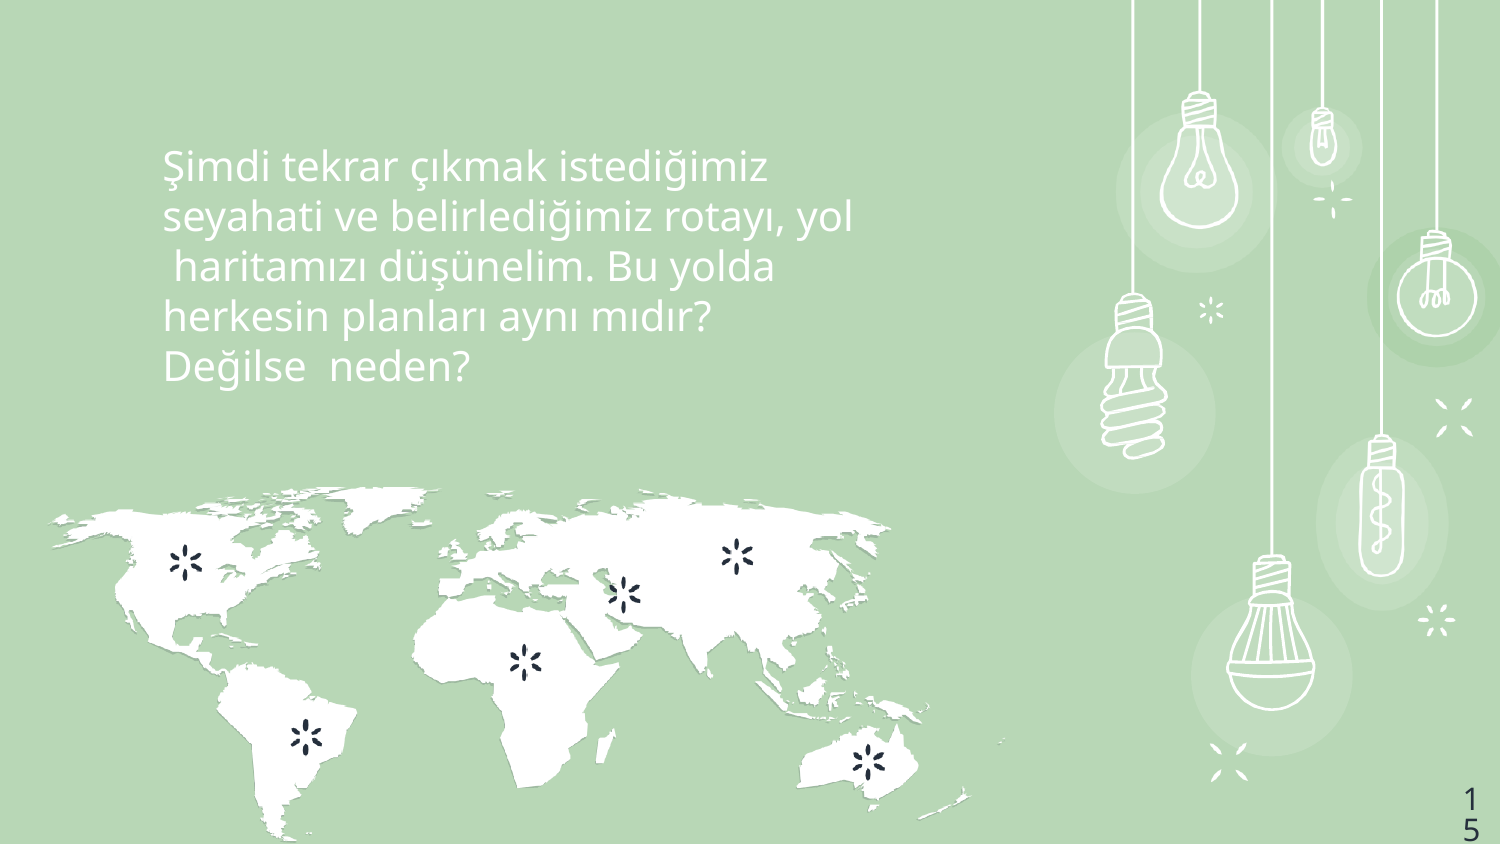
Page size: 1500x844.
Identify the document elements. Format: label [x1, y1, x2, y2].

text_box [0, 0, 1500, 844]
